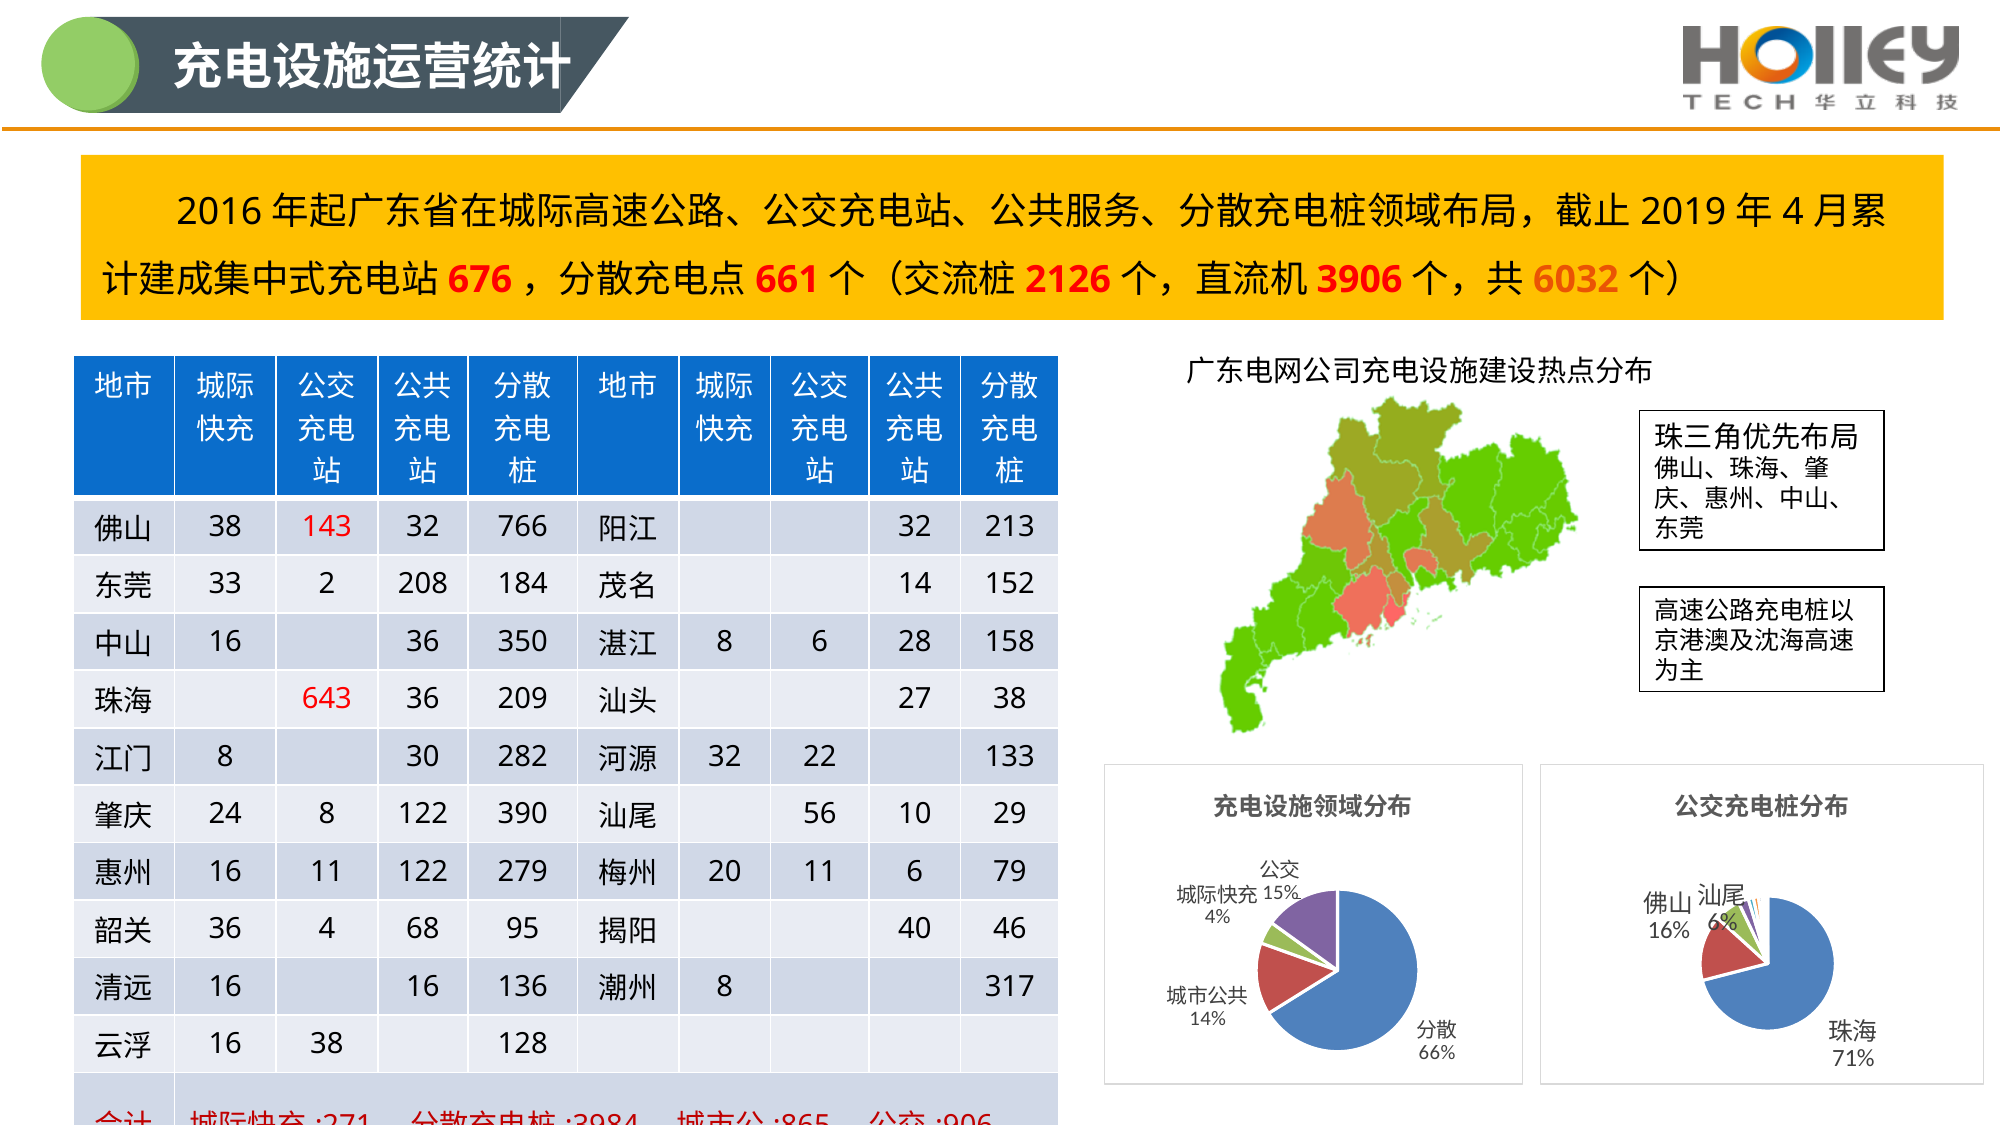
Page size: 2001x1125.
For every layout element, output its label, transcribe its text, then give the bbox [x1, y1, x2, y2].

table_cell 10 [870, 786, 960, 842]
table_cell 133 [961, 729, 1058, 784]
text_box 广东电网公司充电设施建设热点分布 [1171, 345, 1669, 396]
table_cell 143 [277, 501, 377, 554]
table_cell 6 [771, 614, 868, 669]
table_cell 8 [277, 786, 377, 842]
table_cell 11 [277, 843, 377, 899]
table_cell 36 [175, 901, 275, 957]
table_cell 279 [469, 843, 577, 899]
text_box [41, 16, 630, 114]
table_cell 209 [469, 671, 577, 727]
table_cell 79 [961, 843, 1058, 899]
table_cell 韶关 [74, 901, 174, 957]
table_cell 清远 [74, 958, 174, 1014]
table_cell 16 [379, 958, 467, 1014]
table_header 城际快充 [175, 356, 275, 495]
table_cell 36 [379, 671, 467, 727]
picture [1683, 26, 1959, 110]
table_cell [771, 901, 868, 957]
table_cell 32 [680, 729, 770, 784]
table_cell 16 [175, 843, 275, 899]
table_cell 38 [277, 1016, 377, 1072]
chart [1103, 693, 1985, 1085]
table_cell [771, 958, 868, 1014]
table_cell [680, 501, 770, 554]
table_cell 95 [469, 901, 577, 957]
table_cell 158 [961, 614, 1058, 669]
table_cell 2 [277, 556, 377, 612]
table_cell 56 [771, 786, 868, 842]
table_cell 8 [175, 729, 275, 784]
table_header 公共充电站 [870, 356, 960, 495]
table_cell [175, 671, 275, 727]
table_cell 38 [961, 671, 1058, 727]
table_cell 茂名 [578, 556, 678, 612]
table_cell 36 [379, 614, 467, 669]
table_cell 27 [870, 671, 960, 727]
text_box 珠三角优先布局 佛山、珠海、肇庆、惠州、中山、东莞 [1639, 410, 1885, 551]
table_cell 梅州 [578, 843, 678, 899]
table_cell 152 [961, 556, 1058, 612]
table_cell 4 [277, 901, 377, 957]
table_cell 汕头 [578, 671, 678, 727]
table_cell 6 [870, 843, 960, 899]
table_cell 317 [961, 958, 1058, 1014]
table_cell [870, 958, 960, 1014]
table_cell 213 [961, 501, 1058, 554]
table_cell 122 [379, 843, 467, 899]
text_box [80, 154, 1944, 321]
table_cell 湛江 [578, 614, 678, 669]
table_cell 11 [771, 843, 868, 899]
table_header 地市 [74, 356, 174, 495]
table_cell 28 [870, 614, 960, 669]
table_cell 184 [469, 556, 577, 612]
table_cell 68 [379, 901, 467, 957]
table_cell [771, 1016, 868, 1072]
table_cell 珠海 [74, 671, 174, 727]
table_cell [277, 958, 377, 1014]
table_cell 282 [469, 729, 577, 784]
table_cell [961, 1016, 1058, 1072]
table_cell 阳江 [578, 501, 678, 554]
table_cell [680, 556, 770, 612]
table_cell 38 [175, 501, 275, 554]
table_cell [578, 1016, 678, 1072]
table_cell 肇庆 [74, 786, 174, 842]
table_cell 8 [680, 958, 770, 1014]
table_cell 350 [469, 614, 577, 669]
table_cell [379, 1016, 467, 1072]
table_cell [870, 729, 960, 784]
table_cell 江门 [74, 729, 174, 784]
table_cell 122 [379, 786, 467, 842]
table_header 分散充电桩 [469, 356, 577, 495]
table_cell 128 [469, 1016, 577, 1072]
table_cell 20 [680, 843, 770, 899]
picture [1171, 390, 1615, 741]
table_cell 河源 [578, 729, 678, 784]
table_cell [277, 729, 377, 784]
table_cell 24 [175, 786, 275, 842]
table_cell 22 [771, 729, 868, 784]
table_cell 40 [870, 901, 960, 957]
table_cell 汕尾 [578, 786, 678, 842]
table_cell [680, 1016, 770, 1072]
table_cell [680, 671, 770, 727]
table_cell 合计 [74, 1073, 174, 1125]
table_cell 643 [277, 671, 377, 727]
table_cell 390 [469, 786, 577, 842]
table_cell 30 [379, 729, 467, 784]
text_box 高速公路充电桩以京港澳及沈海高速为主 [1639, 587, 1885, 692]
table_header 公交充电站 [277, 356, 377, 495]
table_cell 潮州 [578, 958, 678, 1014]
table_cell 16 [175, 614, 275, 669]
table_header 公交充电站 [771, 356, 868, 495]
table_cell 惠州 [74, 843, 174, 899]
table_cell 城际快充:271，分散充电桩:3984，城市公:865，公交:906 [175, 1073, 1058, 1125]
table_header 地市 [578, 356, 678, 495]
table_header 分散充电桩 [961, 356, 1058, 495]
table_cell 29 [961, 786, 1058, 842]
table_cell [771, 501, 868, 554]
table_header 公共充电站 [379, 356, 467, 495]
table_cell 东莞 [74, 556, 174, 612]
table_cell 136 [469, 958, 577, 1014]
table_cell 佛山 [74, 501, 174, 554]
table_cell 32 [870, 501, 960, 554]
table_cell 云浮 [74, 1016, 174, 1072]
table_cell 33 [175, 556, 275, 612]
table_cell 208 [379, 556, 467, 612]
table_cell [680, 901, 770, 957]
table_cell 揭阳 [578, 901, 678, 957]
table_cell 32 [379, 501, 467, 554]
table_cell [870, 1016, 960, 1072]
table_cell 16 [175, 958, 275, 1014]
table_cell 中山 [74, 614, 174, 669]
table_cell [680, 786, 770, 842]
table_header 城际快充 [680, 356, 770, 495]
table_cell [277, 614, 377, 669]
table_cell 8 [680, 614, 770, 669]
table_cell [771, 556, 868, 612]
table_cell 16 [175, 1016, 275, 1072]
table_cell 766 [469, 501, 577, 554]
table_cell 46 [961, 901, 1058, 957]
table_cell 14 [870, 556, 960, 612]
table_cell [771, 671, 868, 727]
